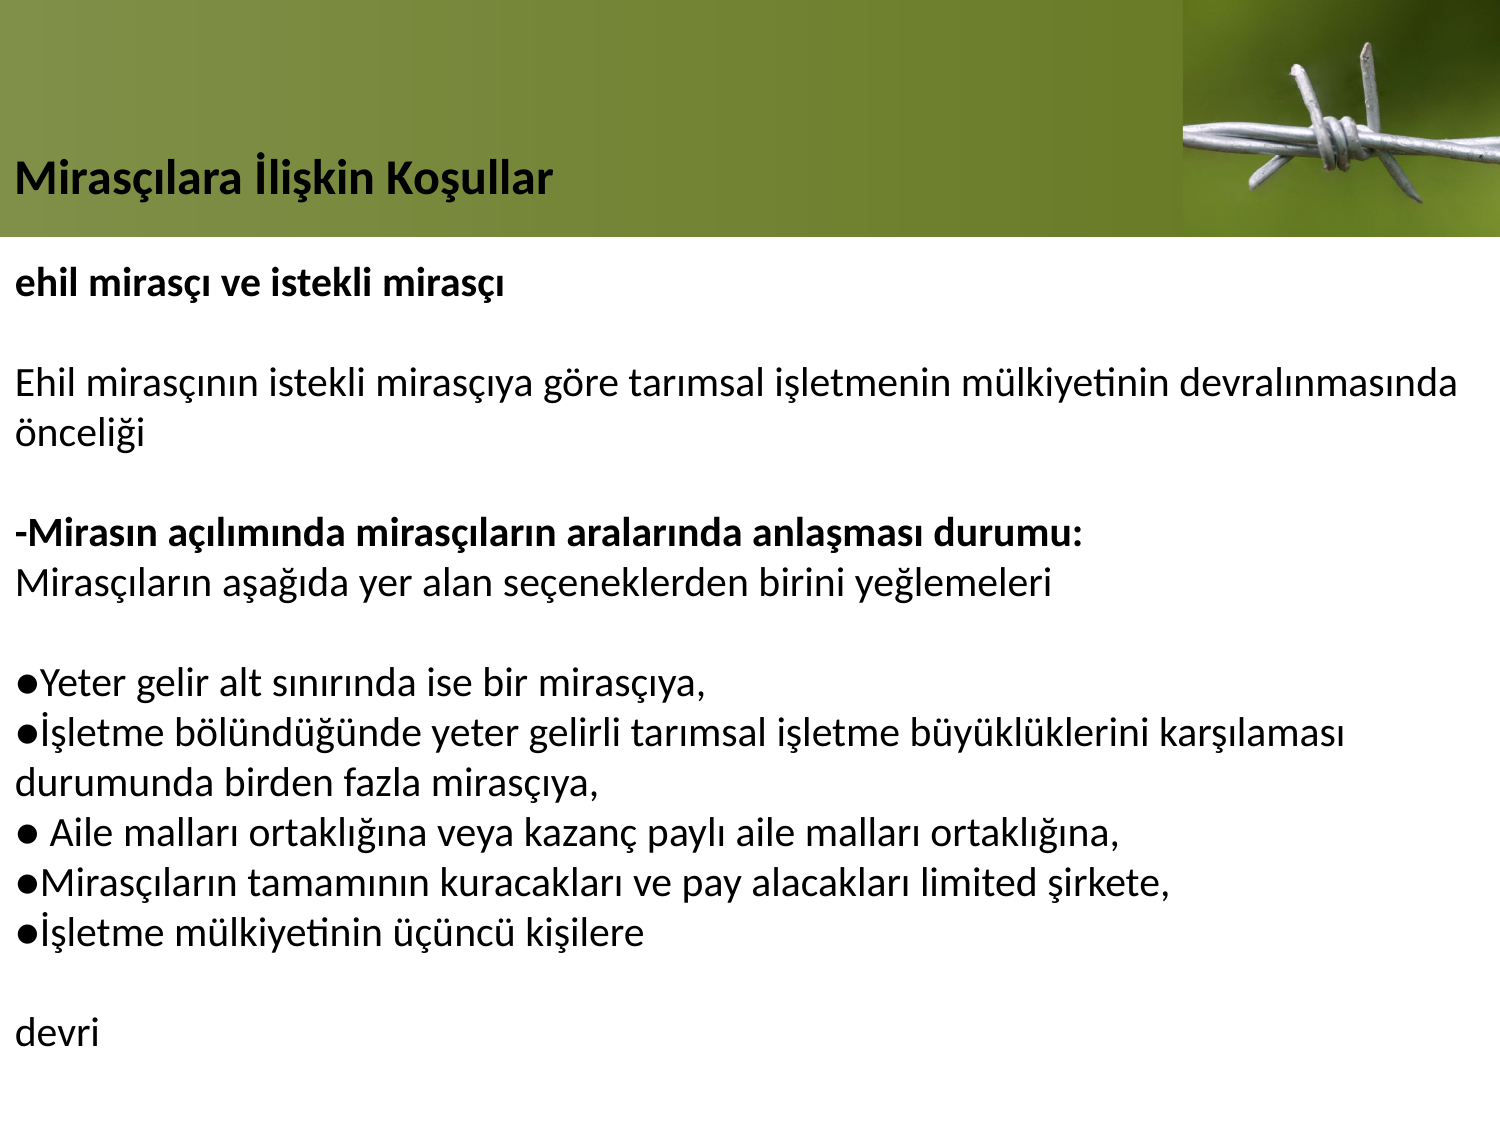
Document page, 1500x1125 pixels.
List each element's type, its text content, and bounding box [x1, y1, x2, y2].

text_box Mirasçılara İlişkin Koşullar ehil mirasçı ve istekli mirasçı Ehil mirasçının istekli mirasçıya göre tarımsal işletmenin mülkiyetinin devralınmasında önceliği -Mirasın açılımında mirasçıların aralarında anlaşması durumu: Mirasçıların aşağıda yer alan seçeneklerden birini yeğlemeleri ●Yeter gelir alt sınırında ise bir mirasçıya, ●İşletme bölündüğünde yeter gelirli tarımsal işletme büyüklüklerini karşılaması durumunda birden fazla mirasçıya, ● Aile malları ortaklığına veya kazanç paylı aile malları ortaklığına, ●Mirasçıların tamamının kuracakları ve pay alacakları limited şirkete, ●İşletme mülkiyetinin üçüncü kişilere devri [0, 137, 1483, 1113]
picture [1182, 0, 1500, 237]
